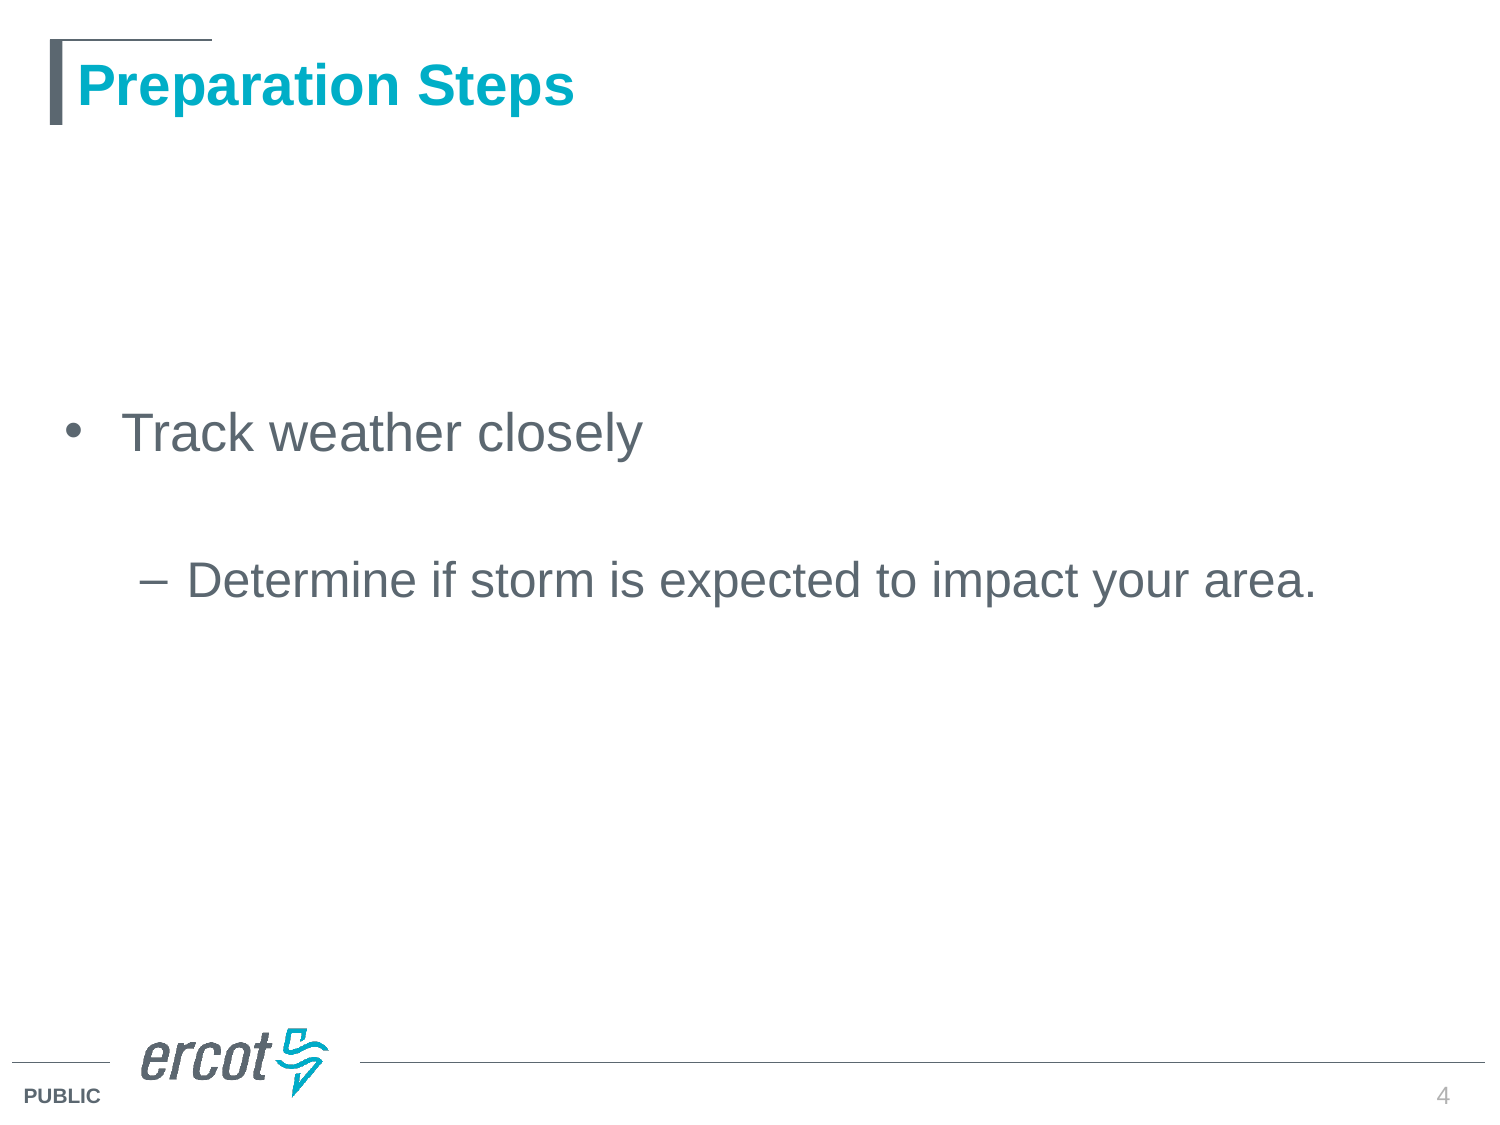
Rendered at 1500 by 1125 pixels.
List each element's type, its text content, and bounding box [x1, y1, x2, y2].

title Preparation Steps [62, 39, 1450, 125]
picture [137, 1024, 332, 1100]
list Track weather closely Determine if storm is expected to impact your area. [50, 162, 1450, 992]
slide_number 4 [1400, 1076, 1488, 1113]
